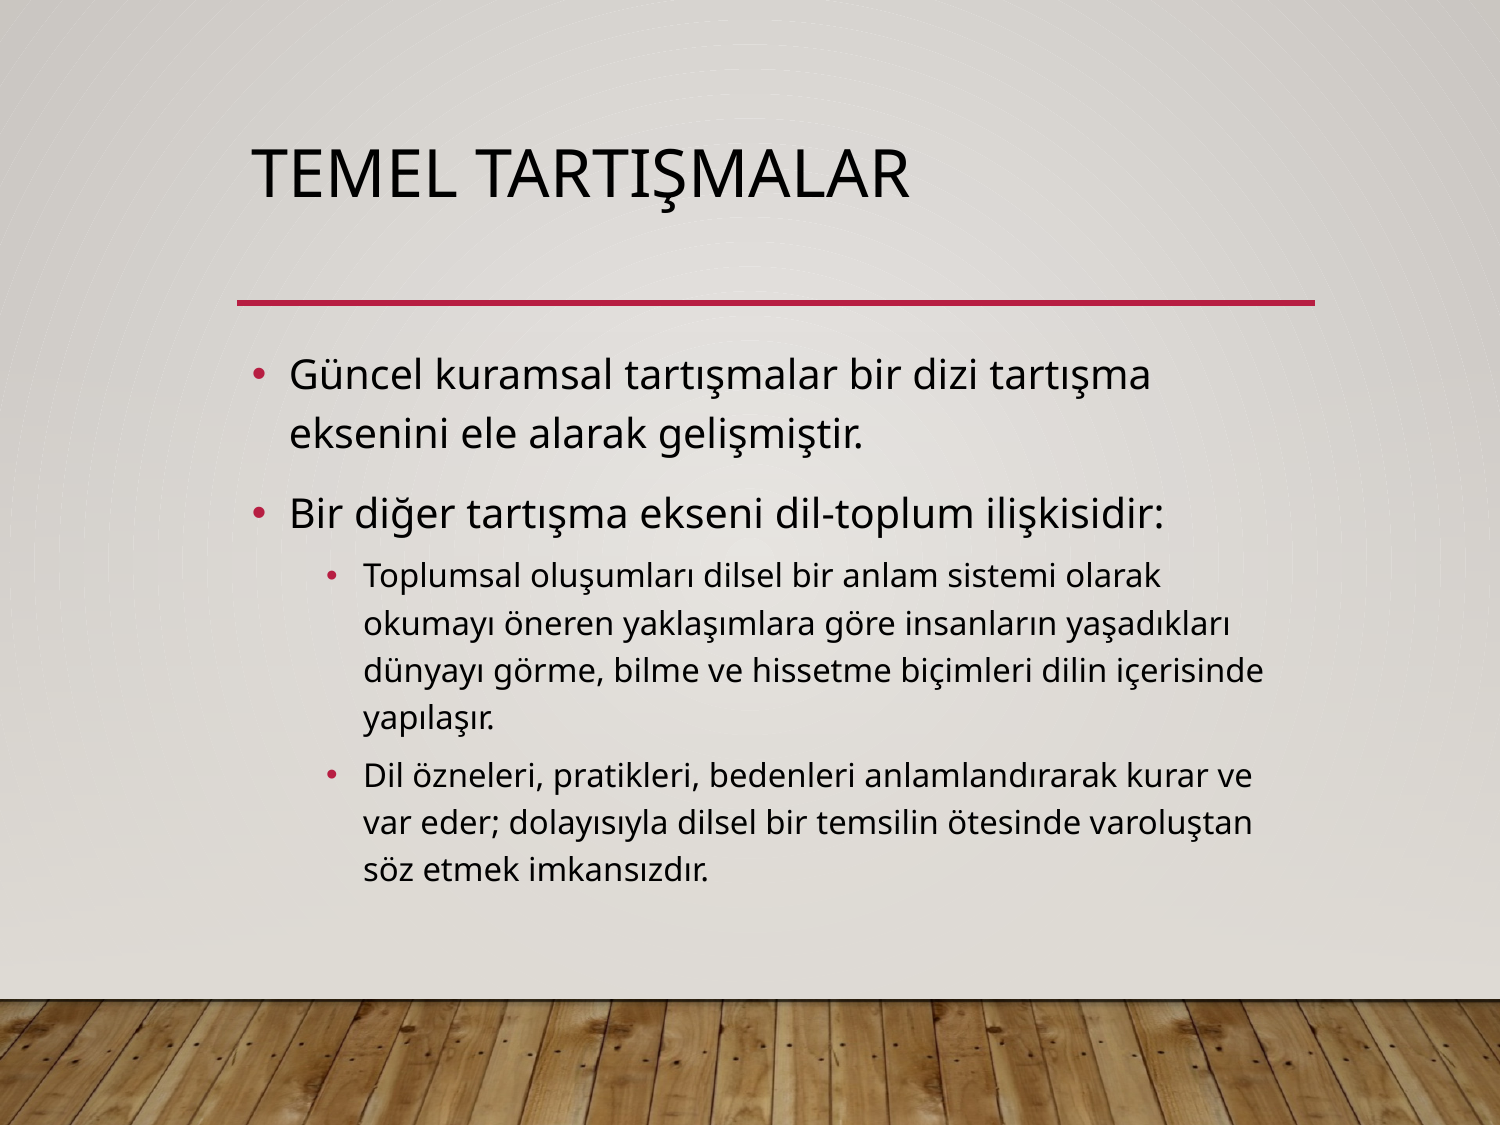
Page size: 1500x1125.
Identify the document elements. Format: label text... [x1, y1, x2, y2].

list Güncel kuramsal tartışmalar bir dizi tartışma eksenini ele alarak gelişmiştir. Bir diğer tartışma ekseni dil-toplum ilişkisidir: Toplumsal oluşumları dilsel bir anlam sistemi olarak okumayı öneren yaklaşımlara göre insanların yaşadıkları dünyayı görme, bilme ve hissetme biçimleri dilin içerisinde yapılaşır. Dil özneleri, pratikleri, bedenleri anlamlandırarak kurar ve var eder; dolayısıyla dilsel bir temsilin ötesinde varoluştan söz etmek imkansızdır. [236, 330, 1315, 897]
title Temel Tartışmalar [236, 131, 1315, 305]
picture [0, 999, 1500, 1125]
